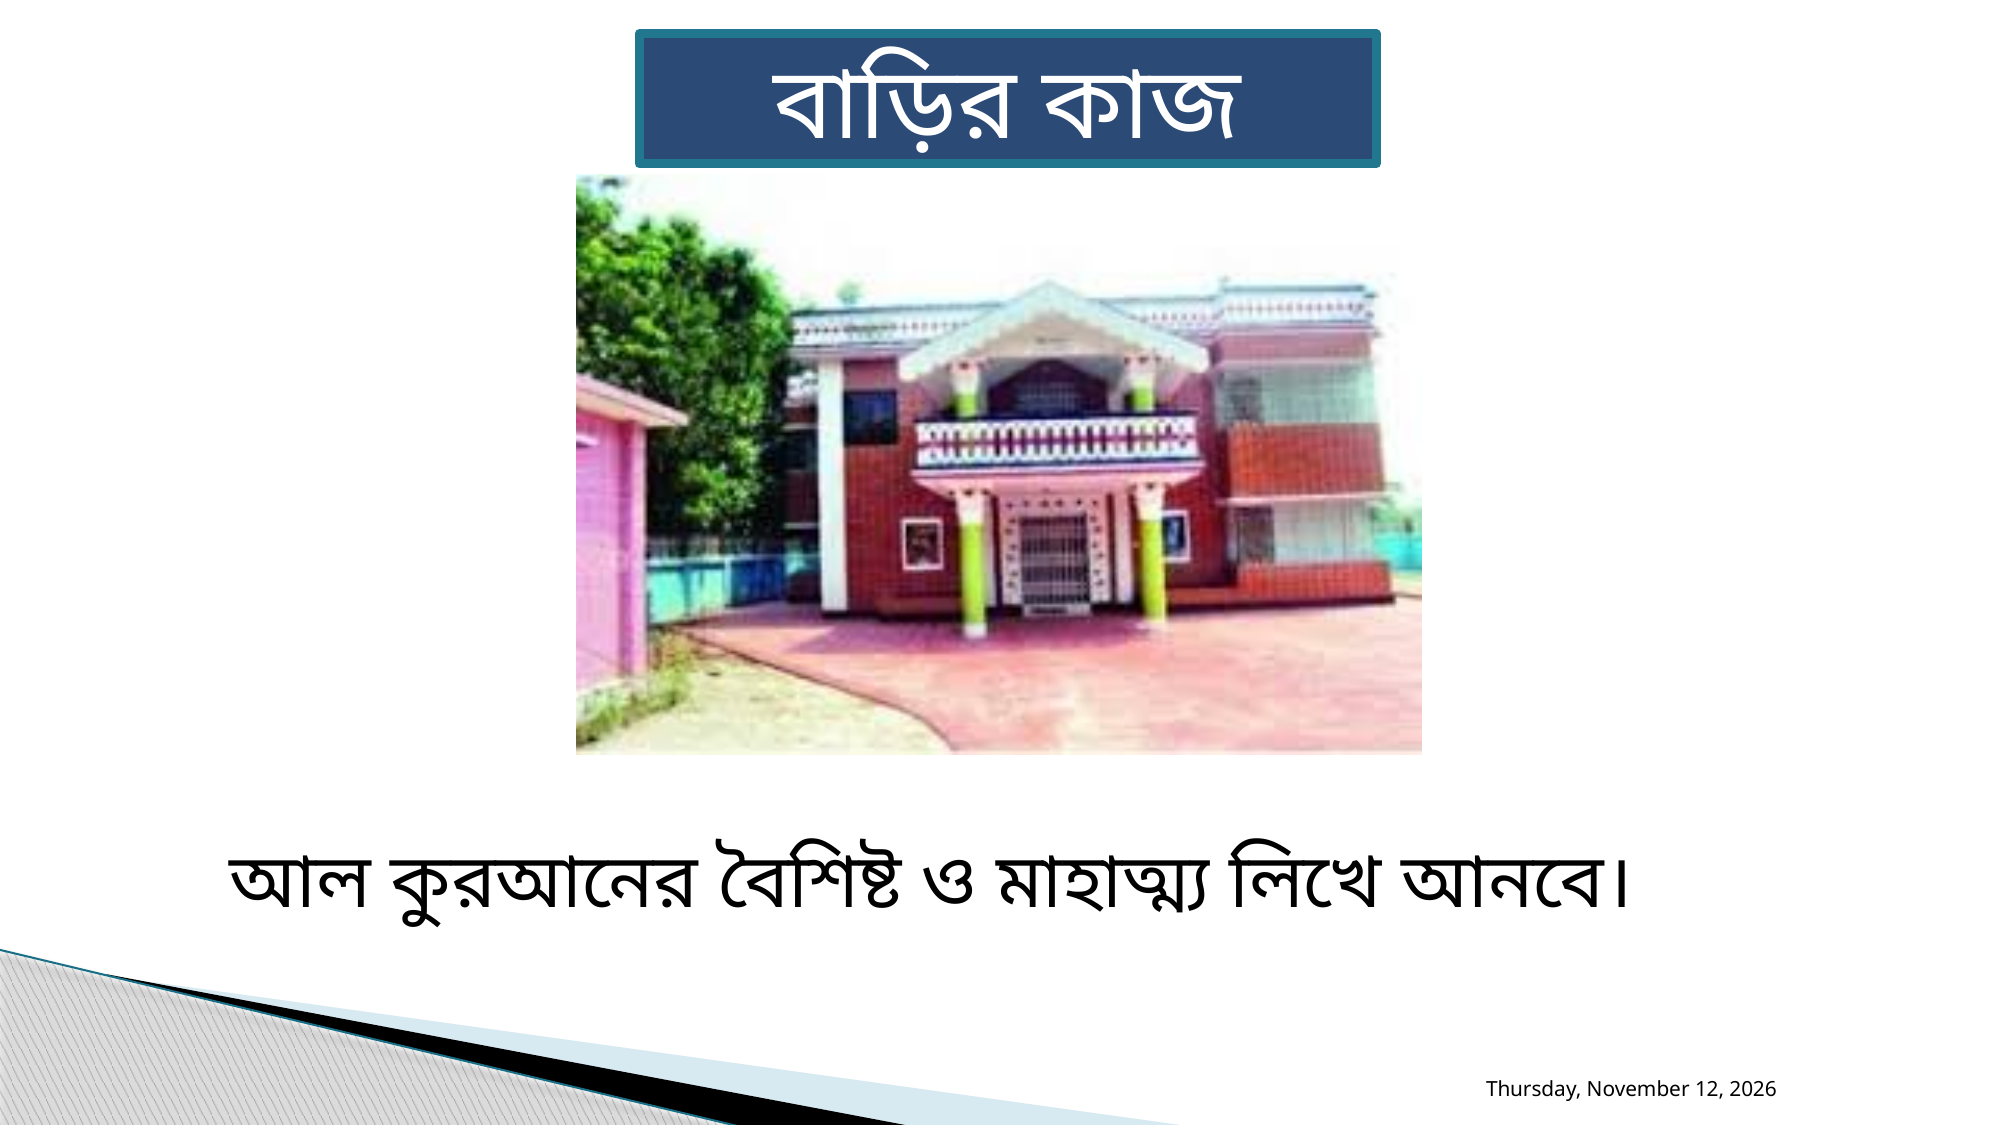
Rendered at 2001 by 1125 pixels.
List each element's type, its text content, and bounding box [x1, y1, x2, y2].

text_box বাড়ির কাজ [635, 29, 1381, 168]
text_box আল কুরআনের বৈশিষ্ট ও মাহাত্ম্য লিখে আনবে। [215, 825, 1828, 931]
slide_number রবিবার, 26 জানুয়ারী 2020 [1471, 1051, 1892, 1112]
picture [576, 174, 1422, 755]
